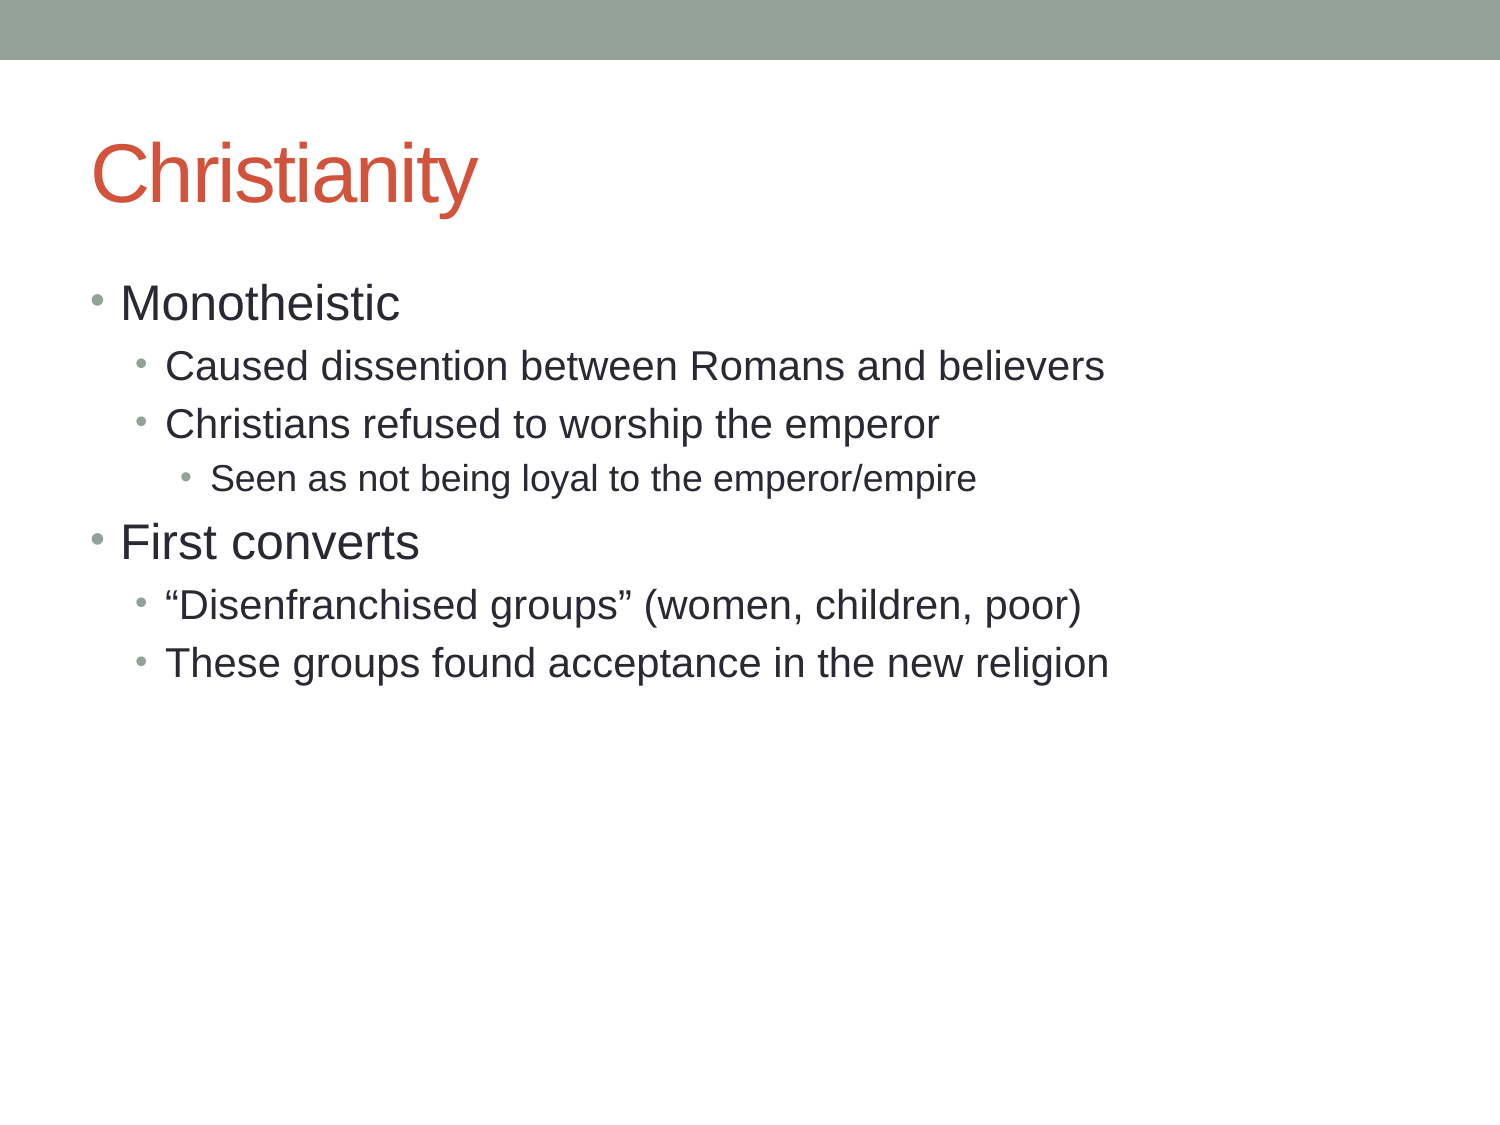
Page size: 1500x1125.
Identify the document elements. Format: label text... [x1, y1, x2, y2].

list Monotheistic Caused dissention between Romans and believers Christians refused to worship the emperor Seen as not being loyal to the emperor/empire First converts “Disenfranchised groups” (women, children, poor) These groups found acceptance in the new religion [75, 262, 1425, 1063]
title Christianity [75, 87, 1425, 250]
